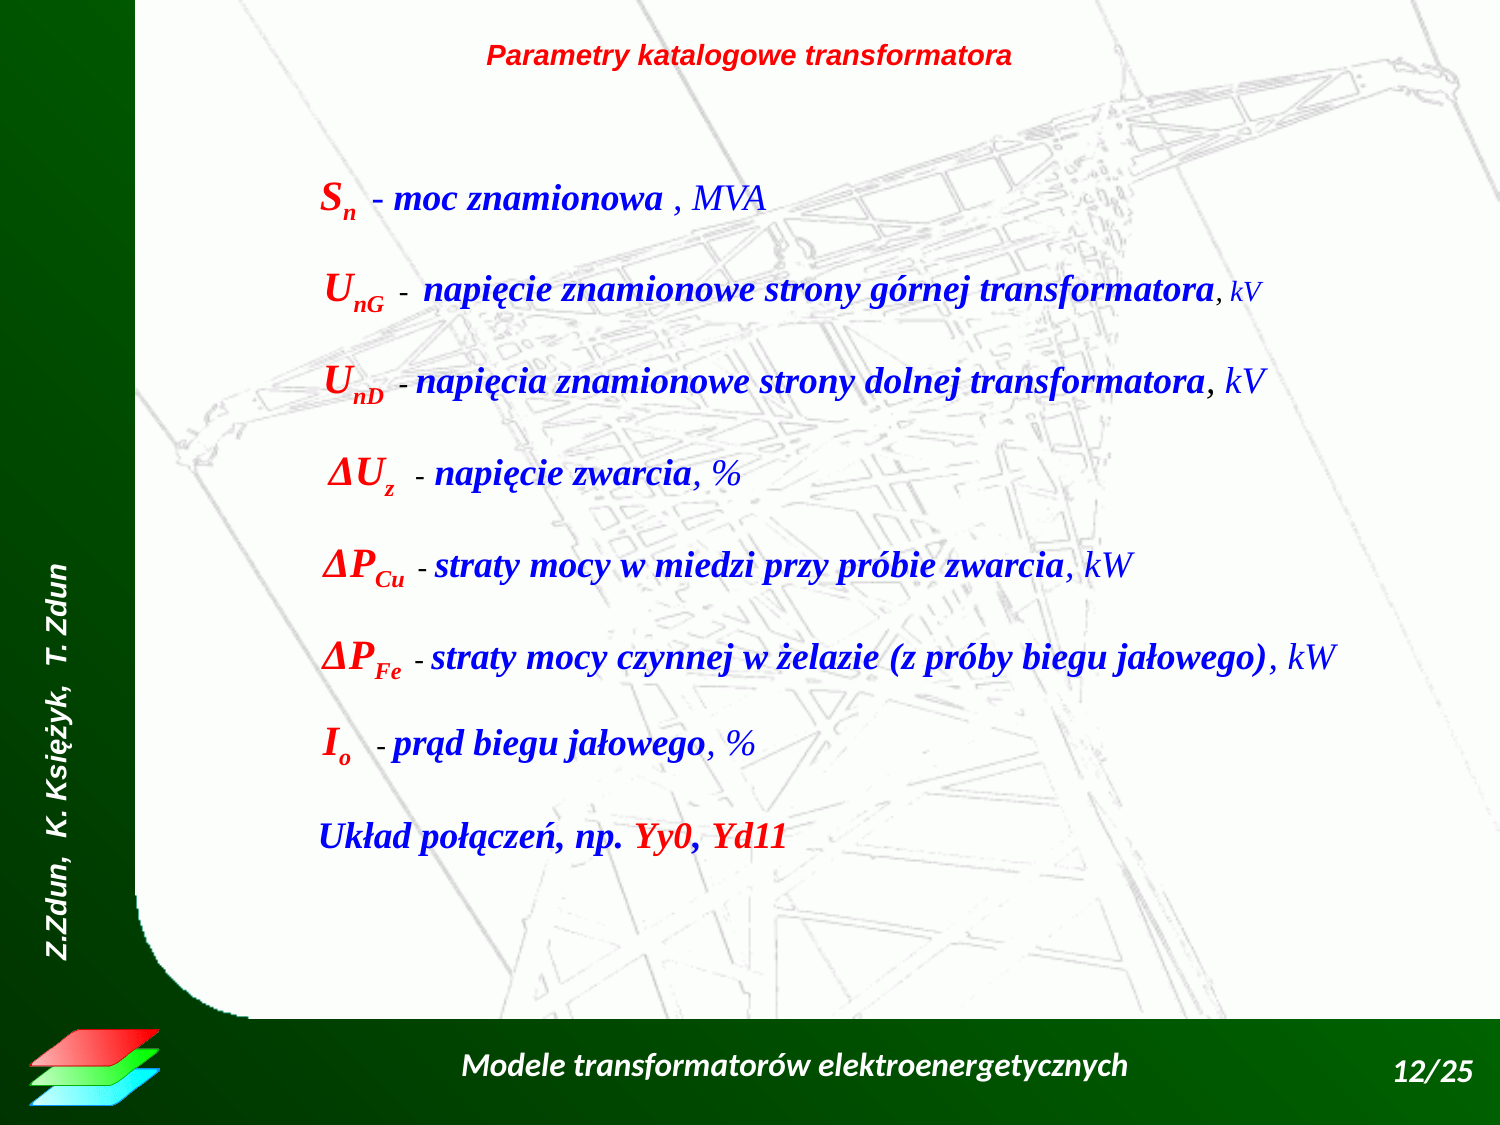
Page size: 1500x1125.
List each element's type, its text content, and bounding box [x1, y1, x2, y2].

text_box Układ połączeń, np. Yy0, Yd11 [318, 811, 789, 857]
text_box Parametry katalogowe transformatora [486, 35, 1014, 71]
picture [135, 0, 1500, 1019]
text_box ΔPCu - straty mocy w miedzi przy próbie zwarcia, kW [323, 535, 1149, 593]
text_box ΔUz - napięcie zwarcia, % [320, 443, 751, 501]
text_box ΔPFe - straty mocy czynnej w żelazie (z próby biegu jałowego), kW [322, 627, 1336, 685]
text_box Sn - moc znamionowa , MVA [319, 168, 767, 226]
text_box UnG - napięcie znamionowe strony górnej transformatora, kV [323, 260, 1262, 318]
text_box Io - prąd biegu jałowego, % [322, 713, 757, 771]
picture [29, 1029, 160, 1106]
text_box UnD - napięcia znamionowe strony dolnej transformatora, kV [322, 352, 1265, 409]
